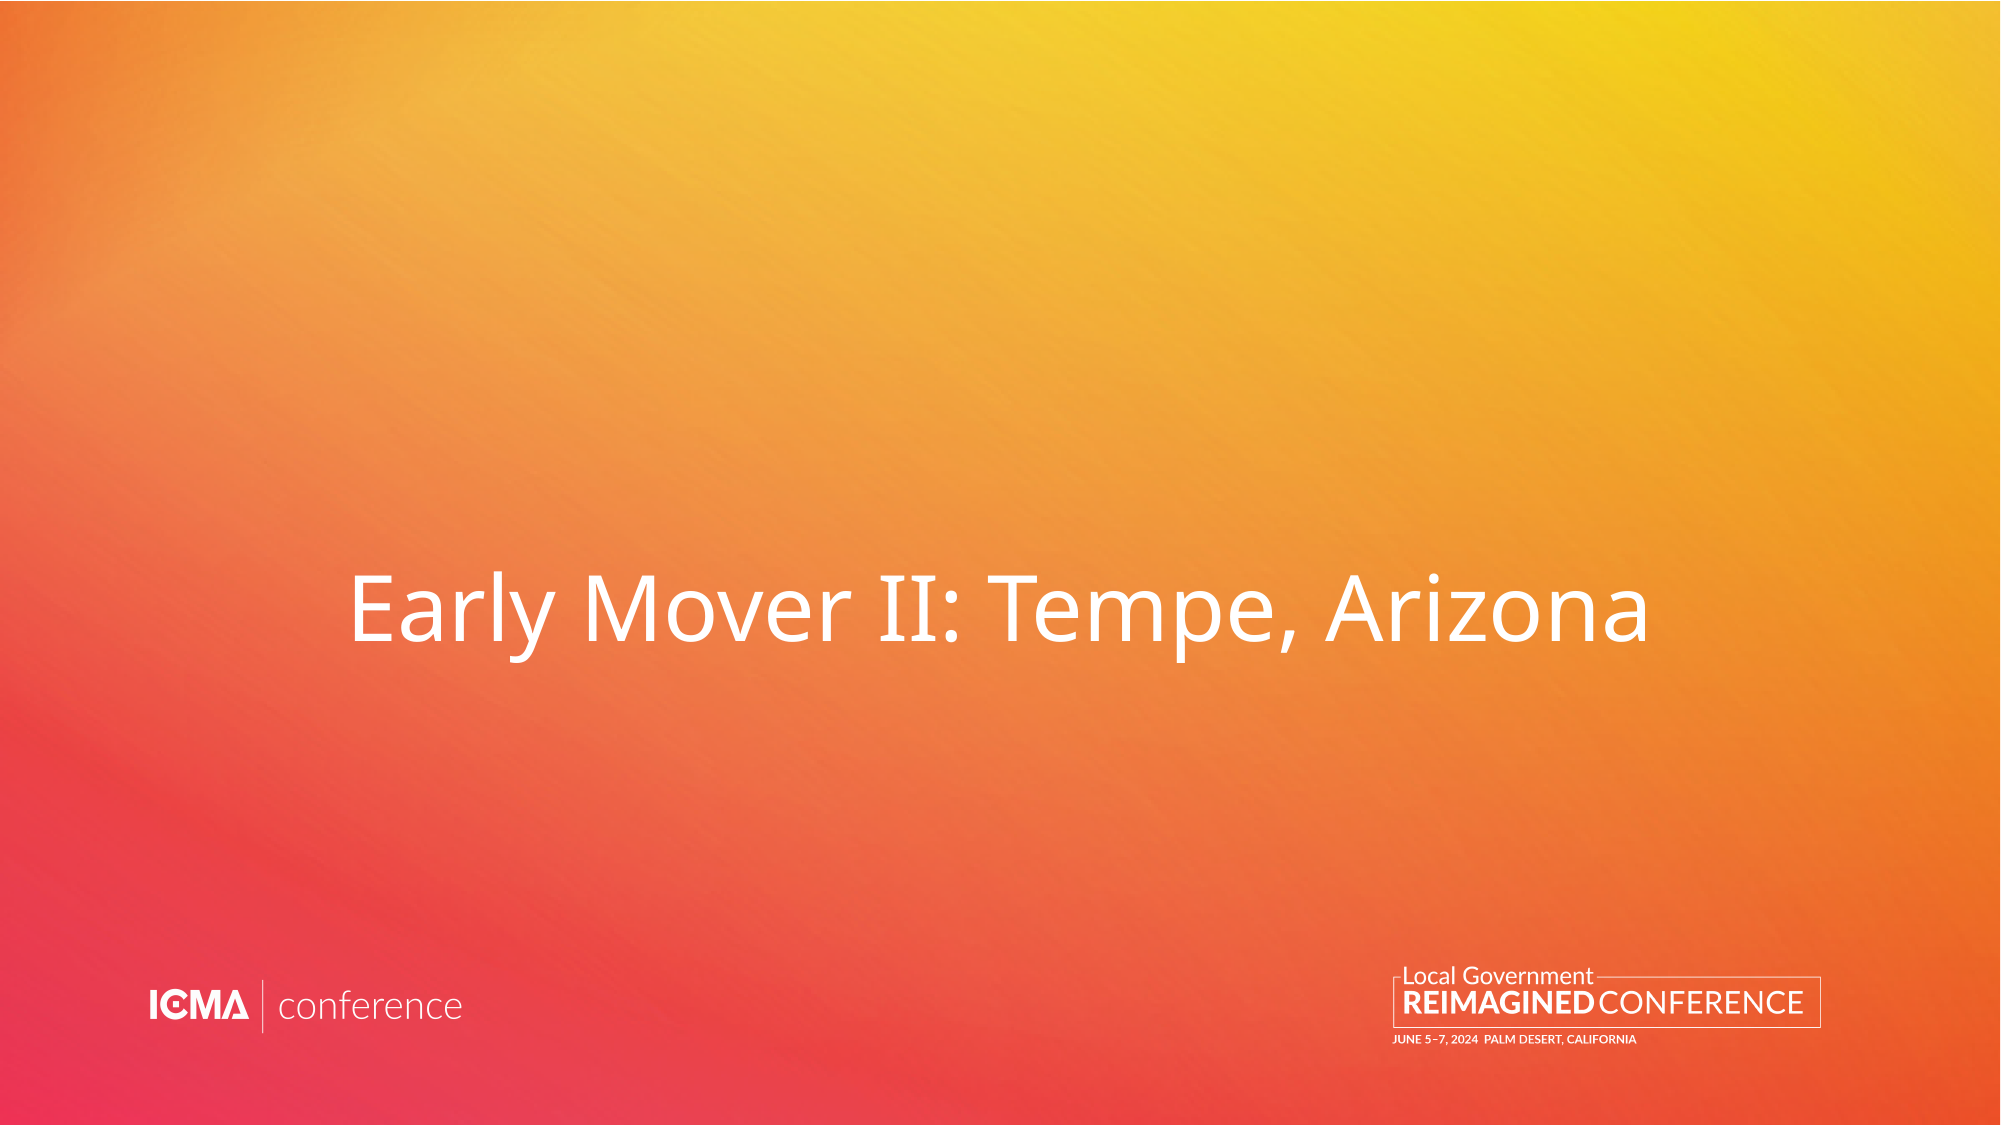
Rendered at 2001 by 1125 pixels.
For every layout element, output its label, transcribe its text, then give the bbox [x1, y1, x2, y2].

text_box Early Mover II: Tempe, Arizona [0, 389, 2000, 660]
picture [0, 0, 2001, 1125]
